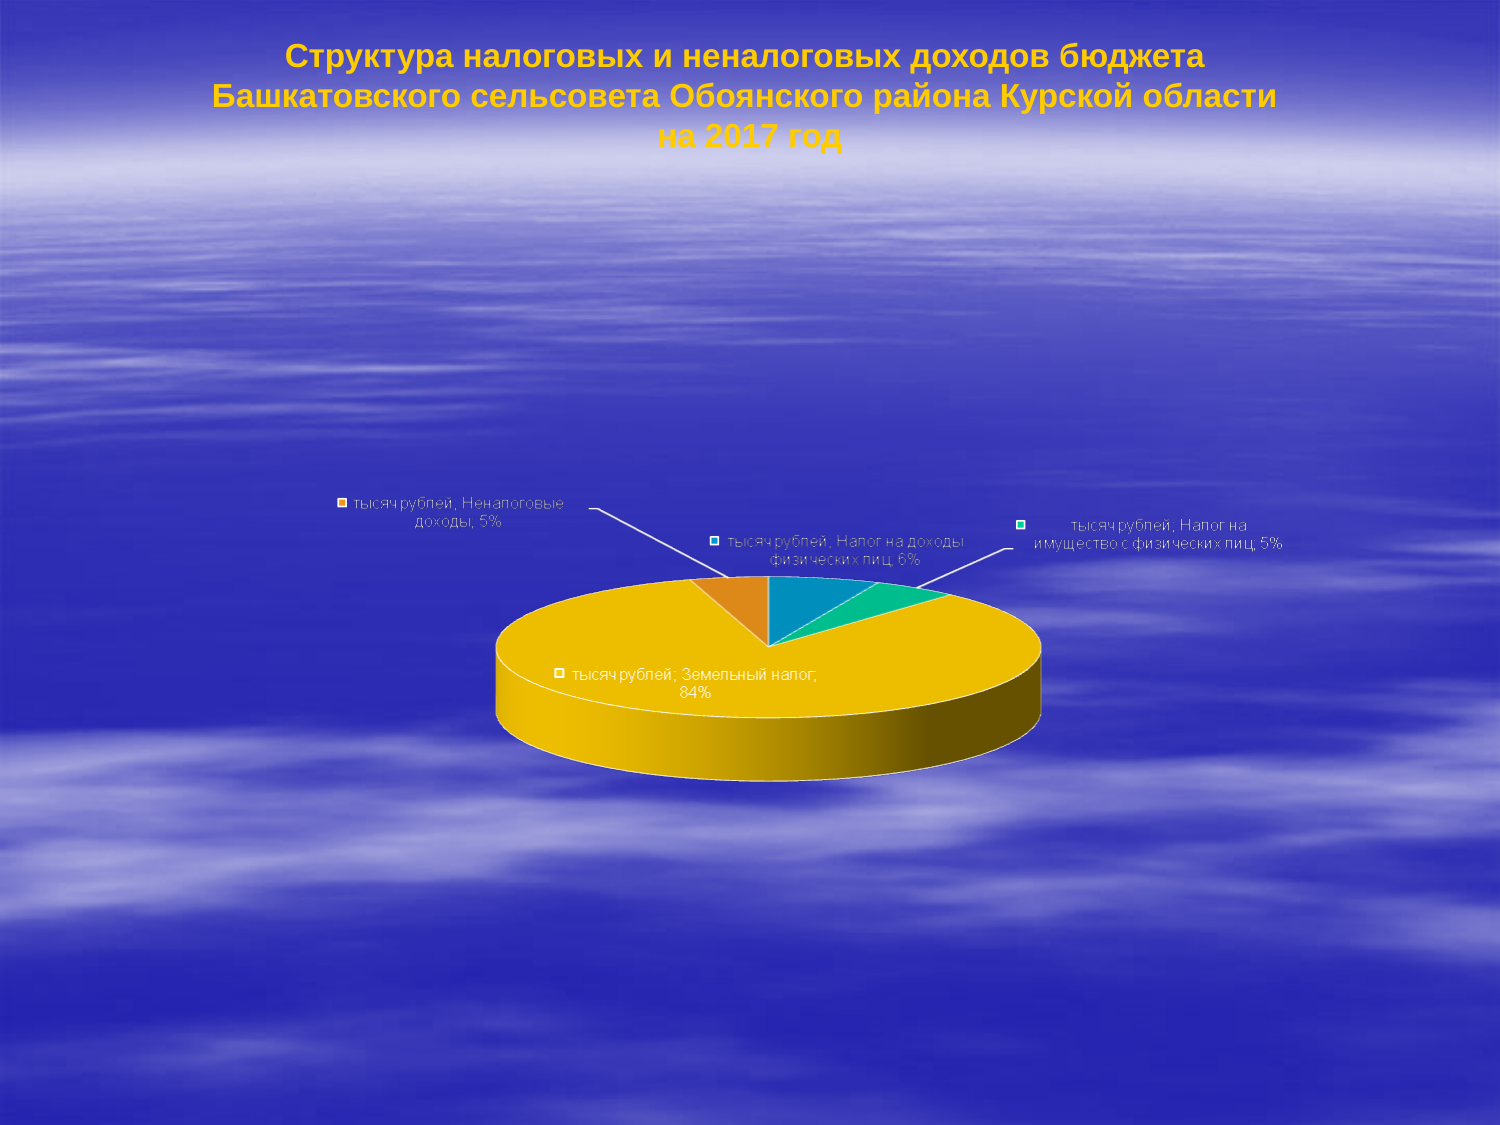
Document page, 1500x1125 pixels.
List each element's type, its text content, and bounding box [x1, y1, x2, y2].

text_box Структура налоговых и неналоговых доходов бюджета Башкатовского сельсовета Обоянского района Курской области на 2017 год [112, 49, 1388, 138]
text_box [95, 220, 1451, 1125]
